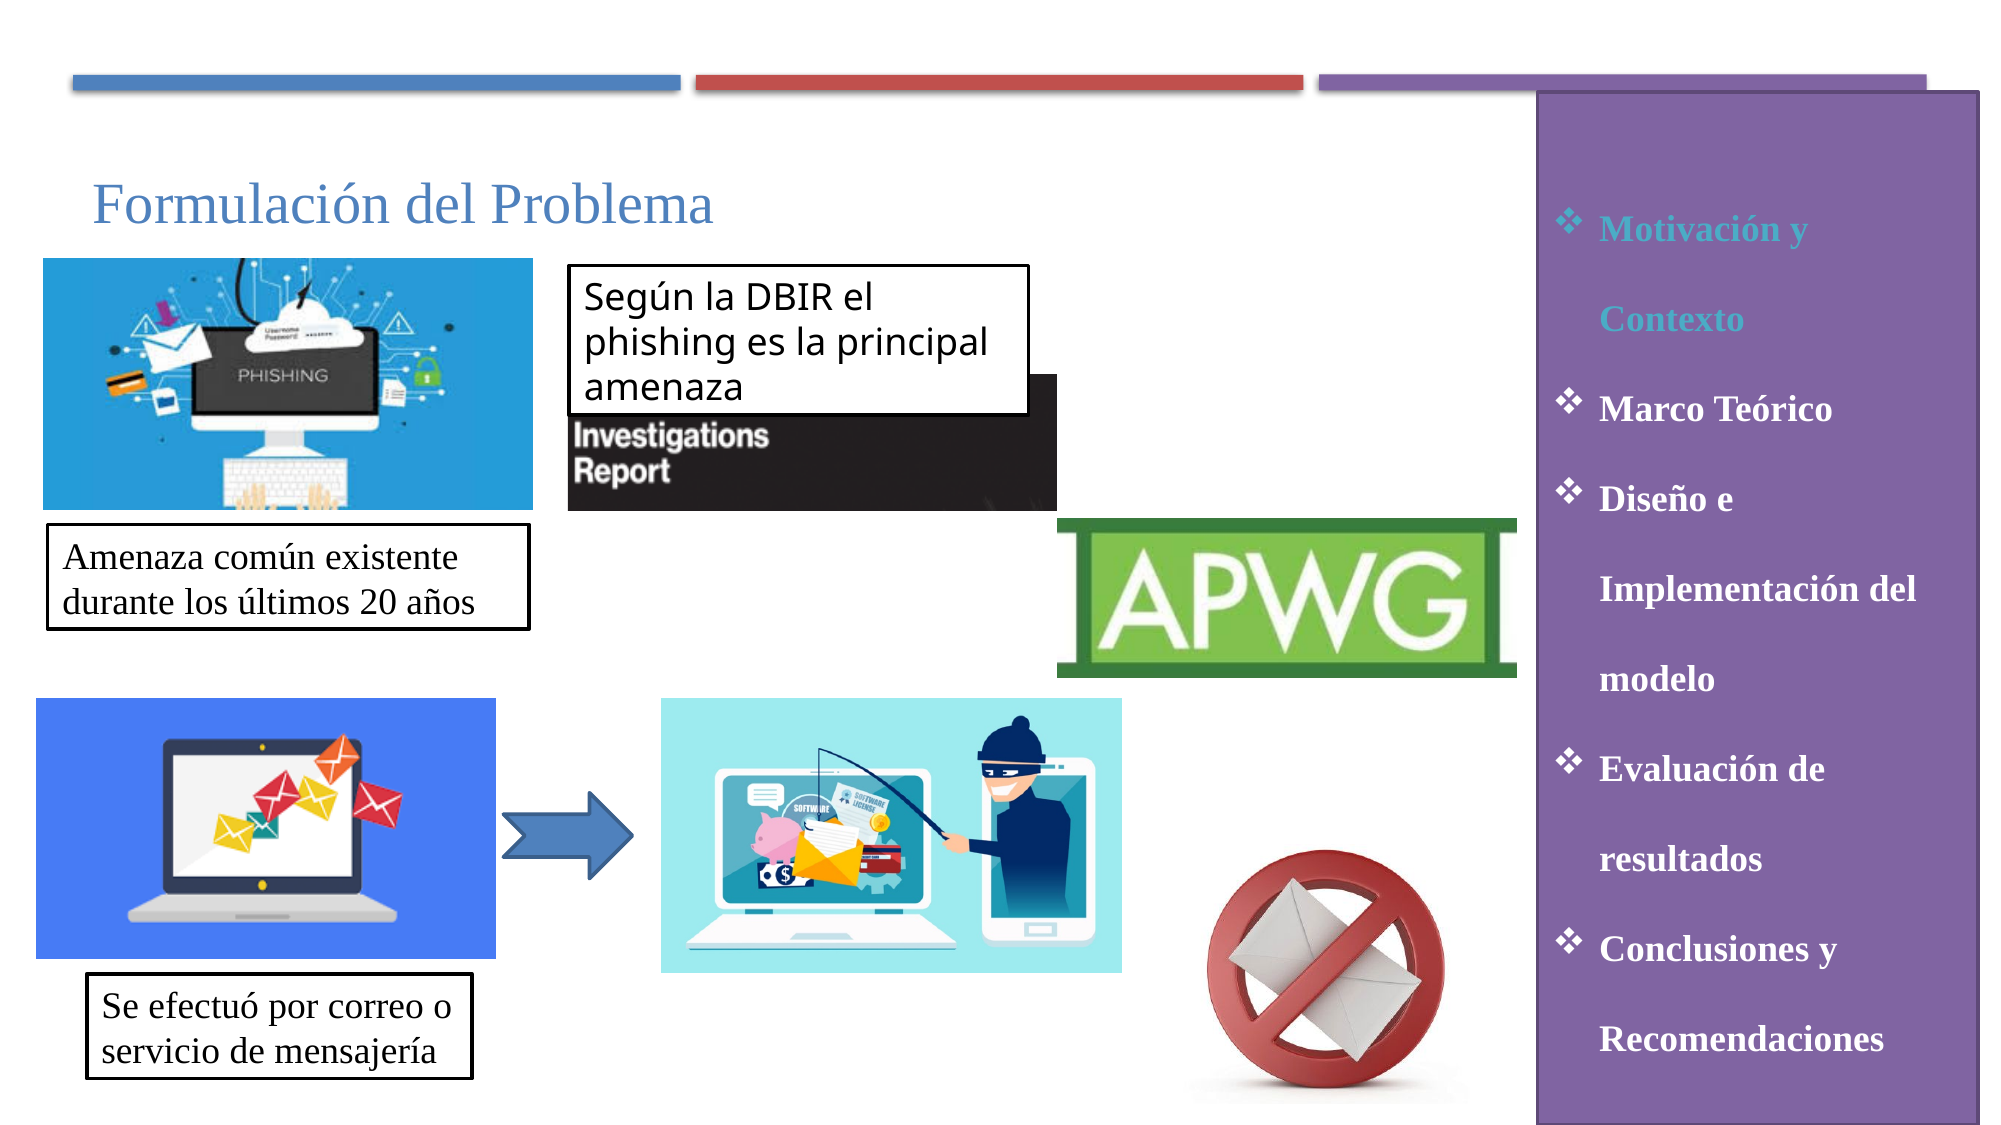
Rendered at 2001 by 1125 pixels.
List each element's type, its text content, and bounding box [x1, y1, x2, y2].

text_box Motivación y Contexto Marco Teórico Diseño e Implementación del modelo Evaluación de resultados Conclusiones y Recomendaciones [1536, 90, 1980, 1125]
picture [1056, 518, 1517, 679]
picture [35, 698, 497, 959]
picture [567, 373, 1058, 511]
picture [661, 698, 1122, 973]
text_box Amenaza común existente durante los últimos 20 años [46, 523, 531, 631]
text_box [503, 791, 634, 881]
text_box Formulación del Problema [77, 158, 856, 244]
picture [43, 257, 534, 511]
picture [1153, 843, 1487, 1104]
text_box Se efectuó por correo o servicio de mensajería [85, 972, 474, 1080]
text_box Según la DBIR el phishing es la principal amenaza [567, 264, 1030, 373]
